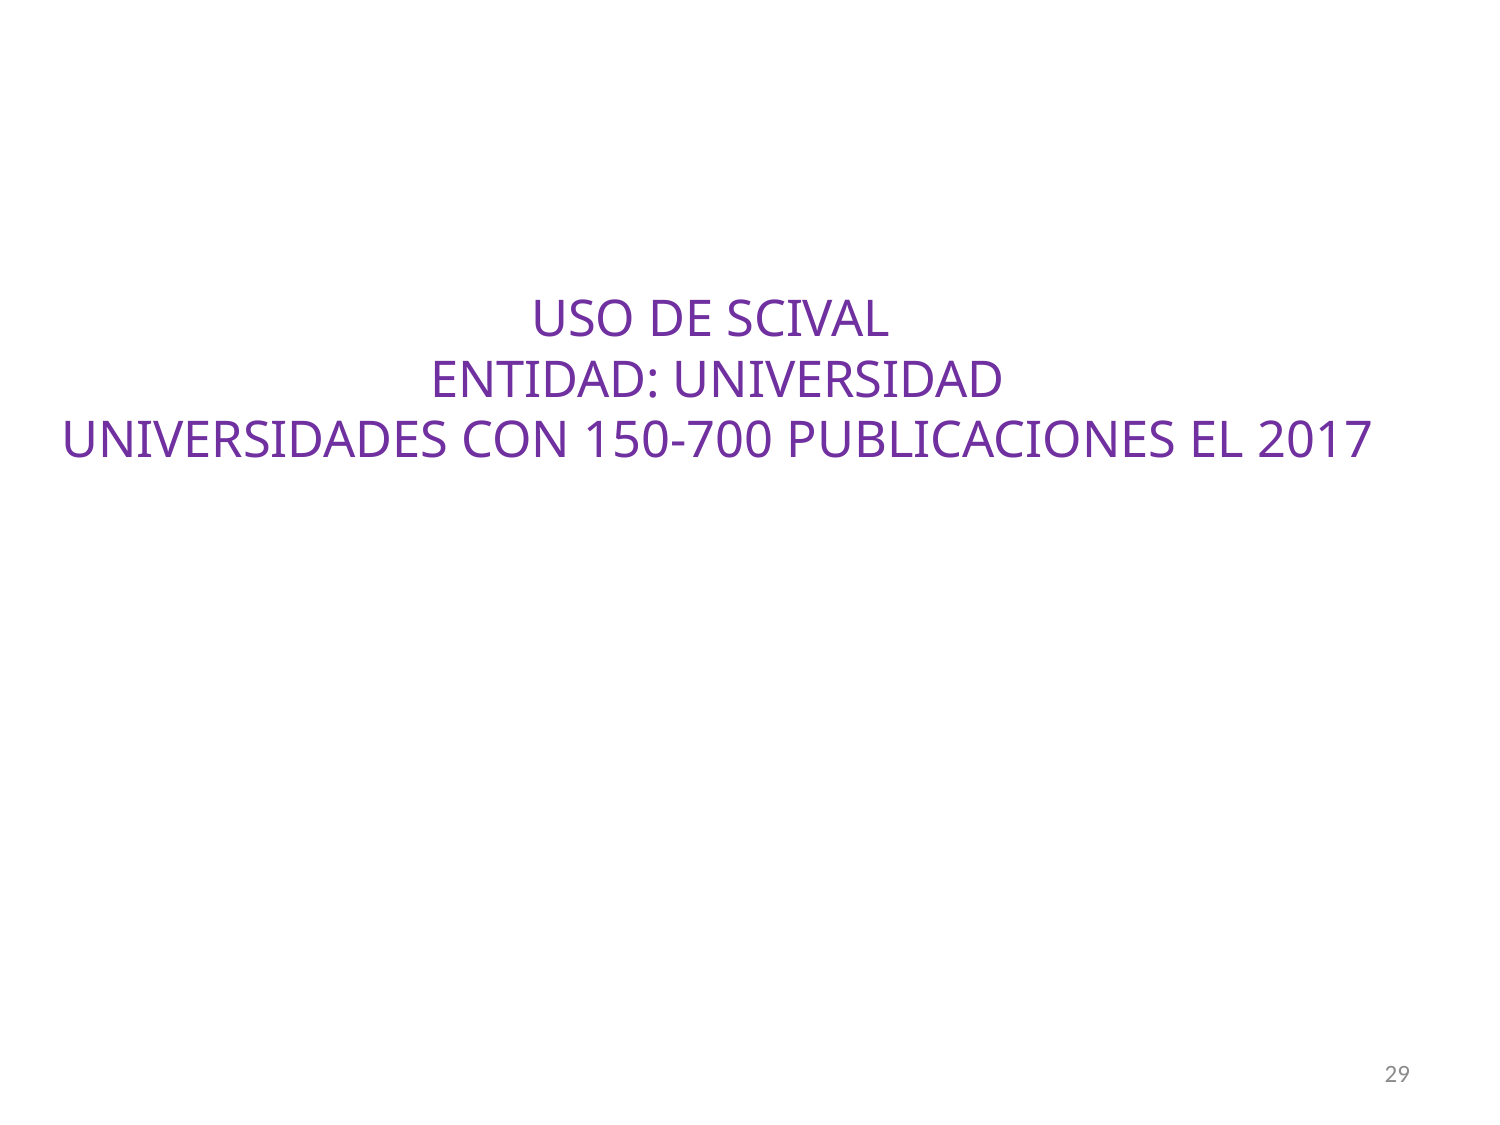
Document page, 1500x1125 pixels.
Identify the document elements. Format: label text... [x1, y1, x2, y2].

title USO DE SCIVAL ENTIDAD: UNIVERSIDAD UNIVERSIDADES CON 150-700 PUBLICACIONES EL 2017 [44, 258, 1391, 496]
slide_number 29 [1074, 1042, 1425, 1103]
